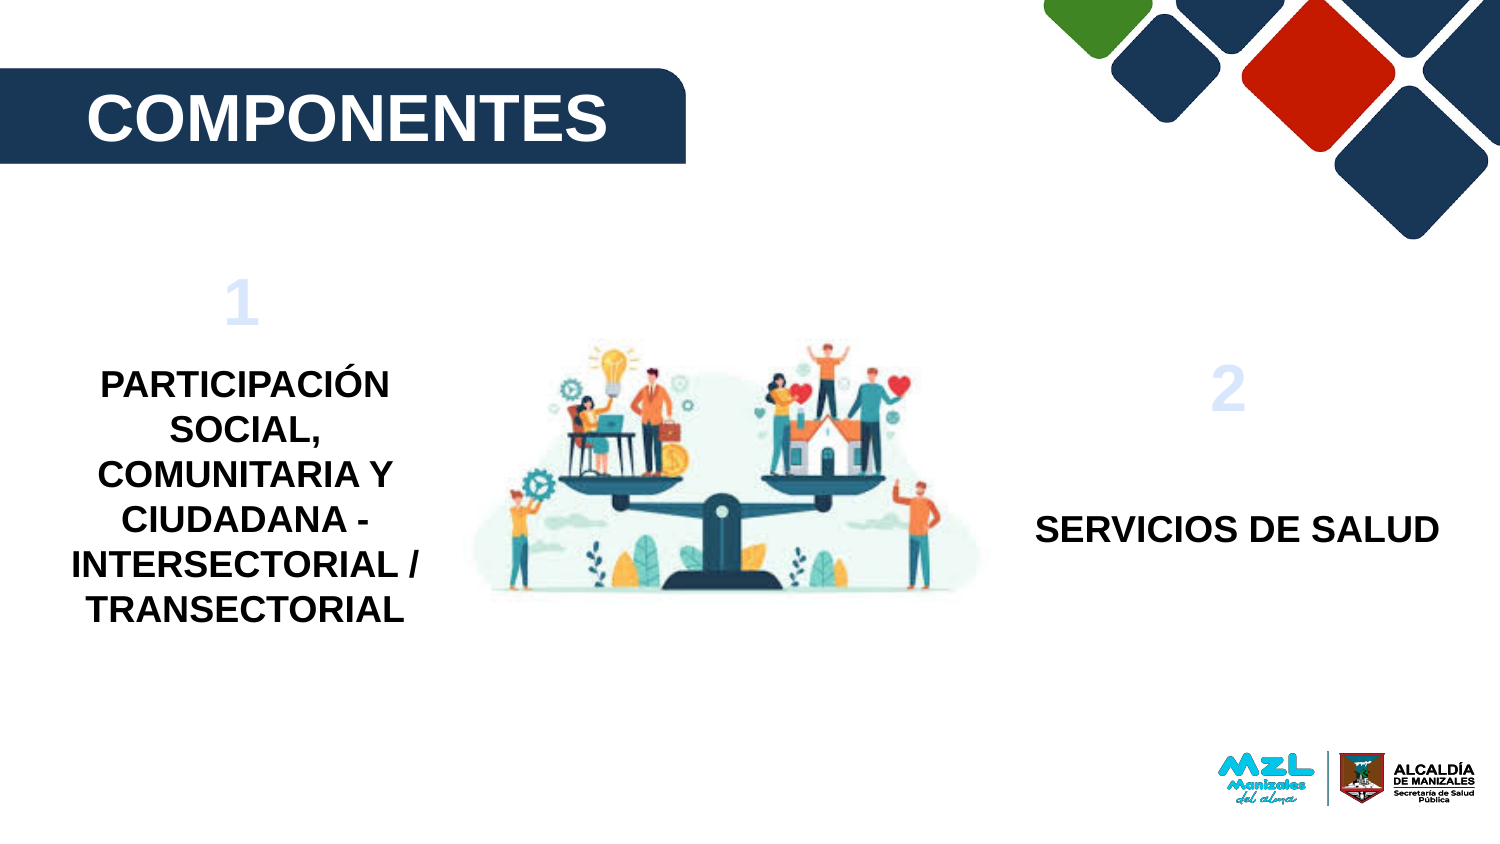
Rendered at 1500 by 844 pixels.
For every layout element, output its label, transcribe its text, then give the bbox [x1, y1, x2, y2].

text_box PARTICIPACIÓN SOCIAL, COMUNITARIA Y CIUDADANA - INTERSECTORIAL / TRANSECTORIAL [22, 352, 469, 638]
text_box SERVICIOS DE SALUD [999, 498, 1500, 558]
text_box 1 [208, 251, 293, 347]
text_box 2 [1196, 337, 1280, 433]
text_box COMPONENTES [49, 67, 648, 162]
picture [0, 0, 1500, 844]
